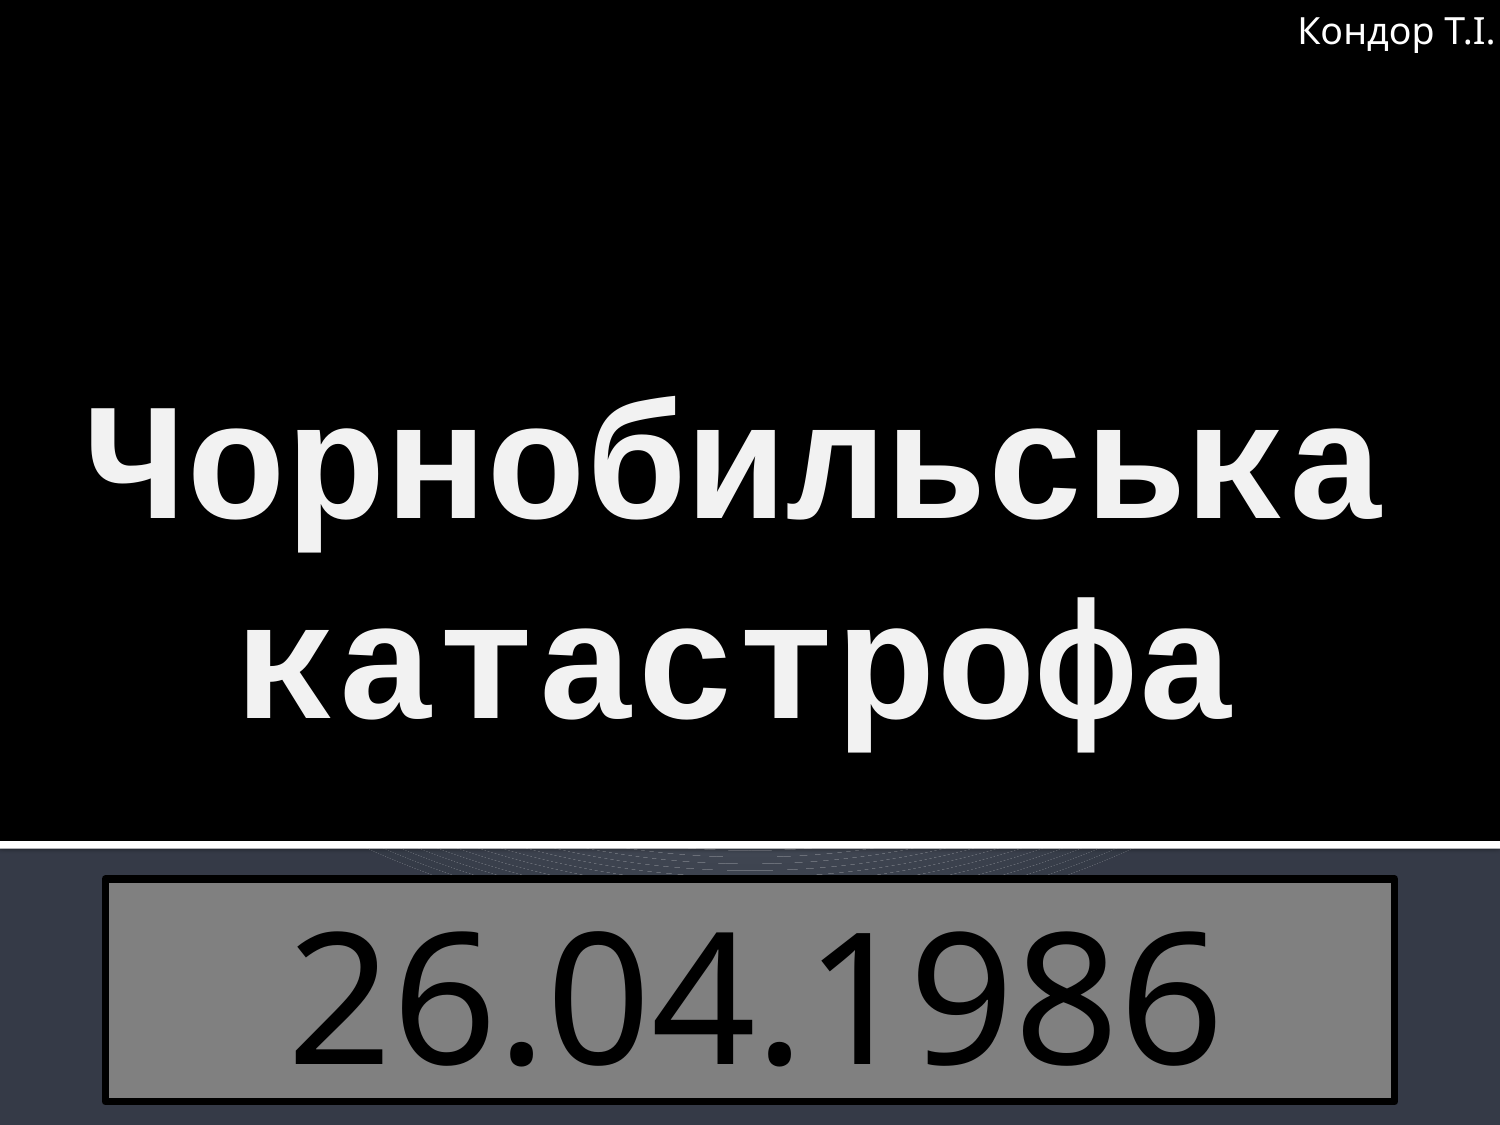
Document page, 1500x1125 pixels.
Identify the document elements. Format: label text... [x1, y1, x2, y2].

text_box Кондор Т.І. [1282, 0, 1500, 60]
subtitle 26.04.1986 [102, 875, 1398, 1105]
title Чорнобильська катастрофа [70, 351, 1396, 626]
